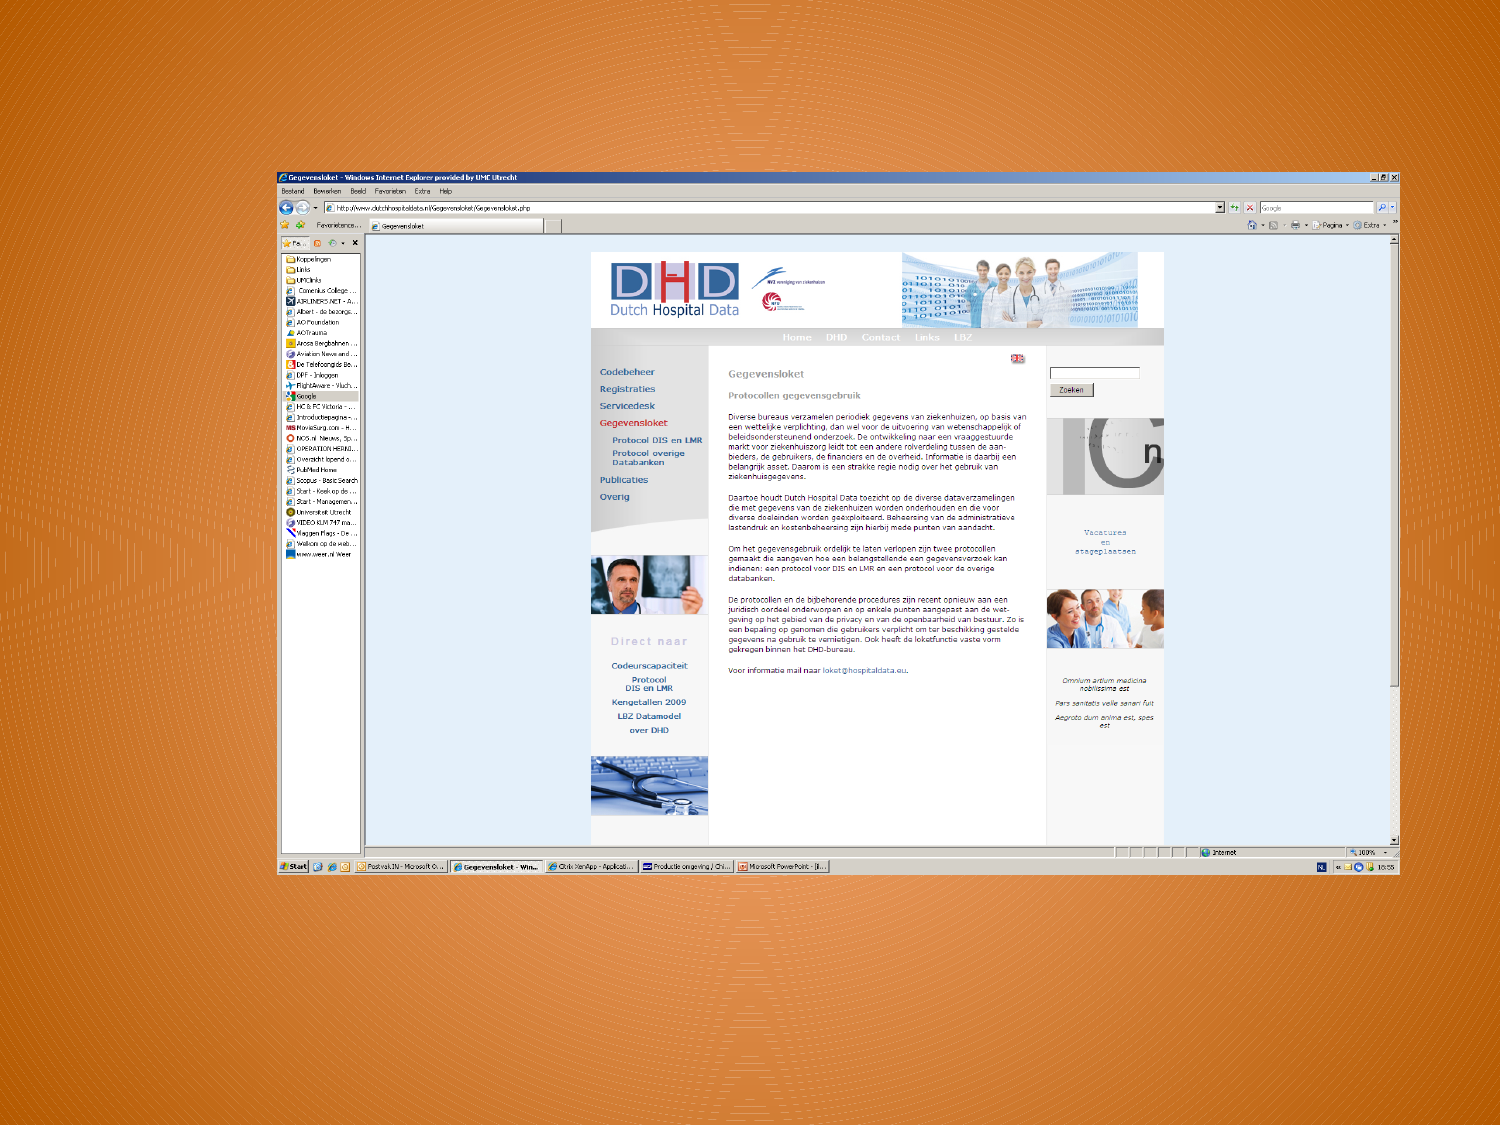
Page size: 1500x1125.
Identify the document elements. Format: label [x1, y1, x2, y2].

picture [277, 172, 1401, 875]
